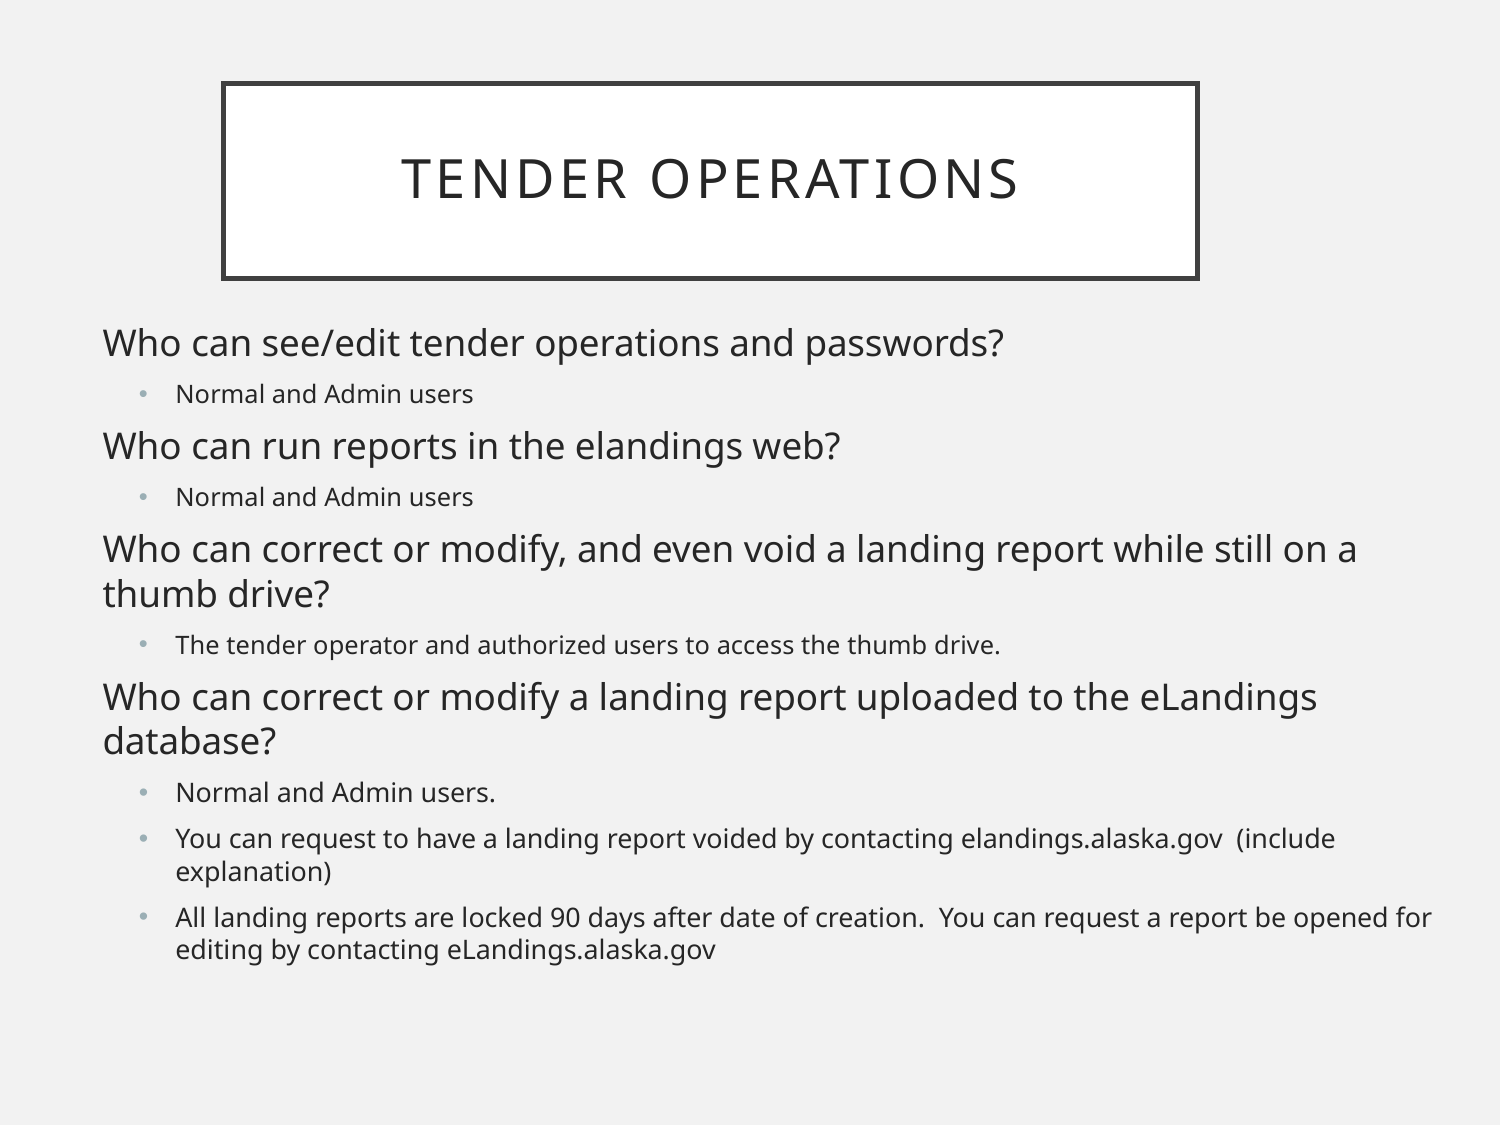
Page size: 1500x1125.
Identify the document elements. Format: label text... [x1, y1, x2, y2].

title Tender Operations [221, 81, 1200, 281]
list Who can see/edit tender operations and passwords? Normal and Admin users Who can run reports in the elandings web? Normal and Admin users Who can correct or modify, and even void a landing report while still on a thumb drive? The tender operator and authorized users to access the thumb drive. Who can correct or modify a landing report uploaded to the eLandings database? Normal and Admin users. You can request to have a landing report voided by contacting elandings.alaska.gov (include explanation) All landing reports are locked 90 days after date of creation. You can request a report be opened for editing by contacting eLandings.alaska.gov [87, 312, 1488, 1025]
